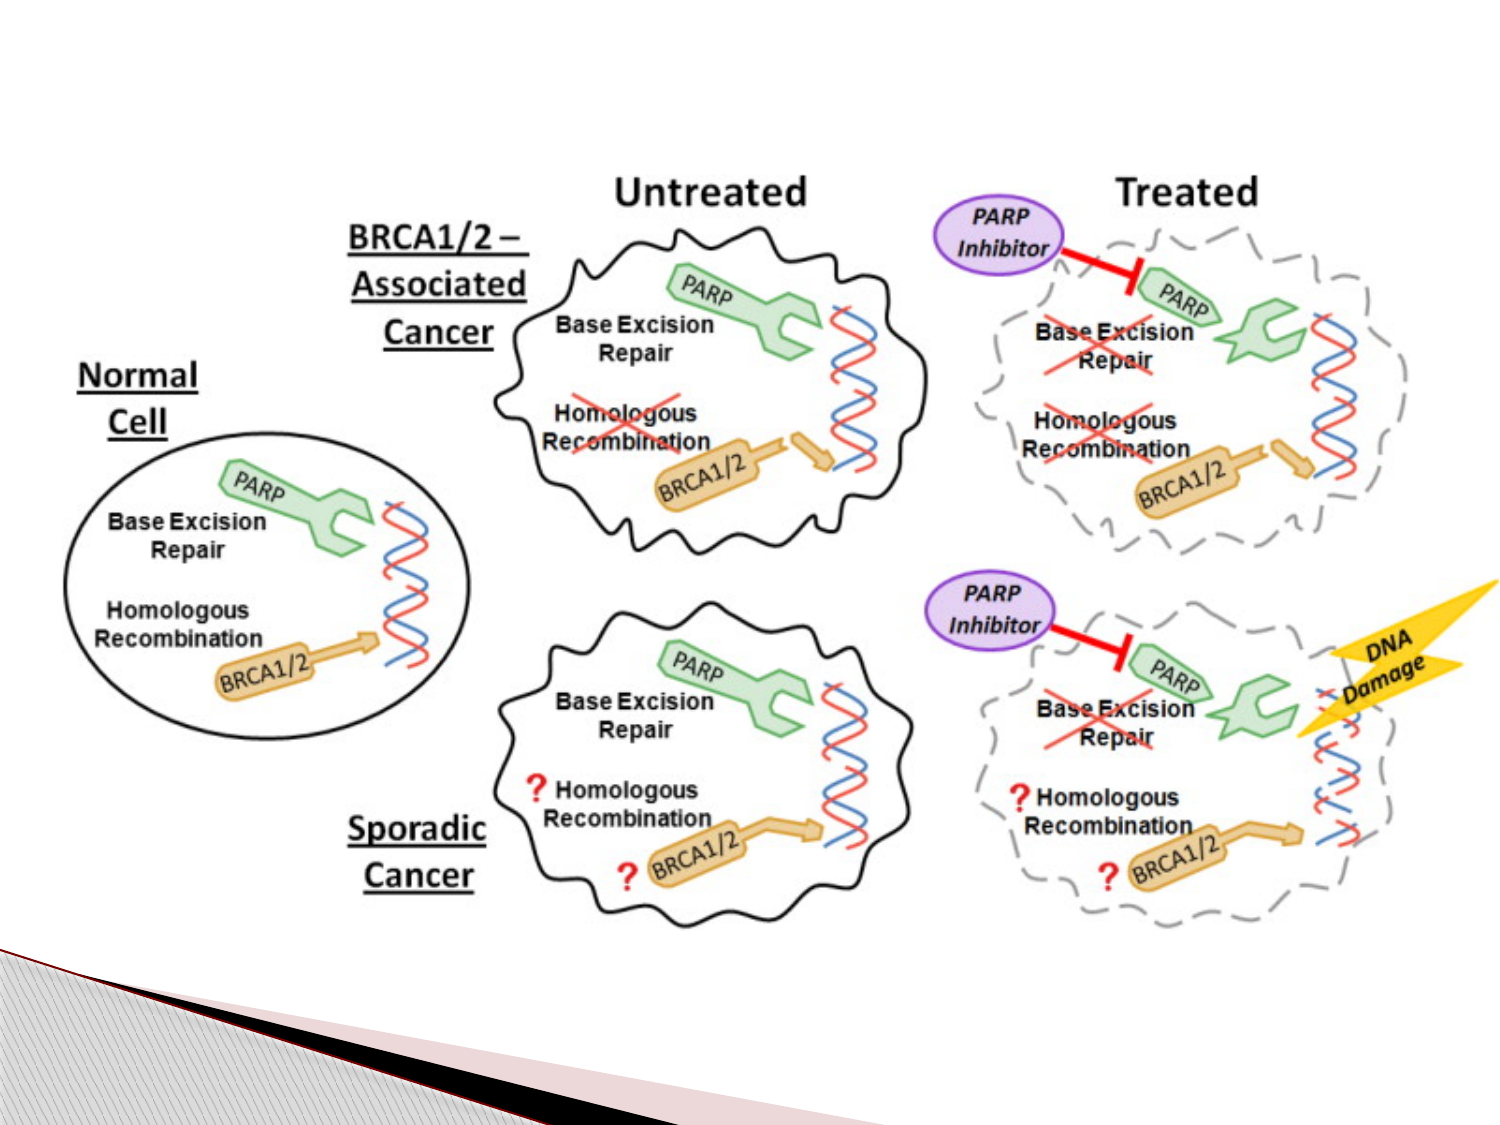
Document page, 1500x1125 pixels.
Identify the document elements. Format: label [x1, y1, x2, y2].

list [62, 174, 1500, 931]
